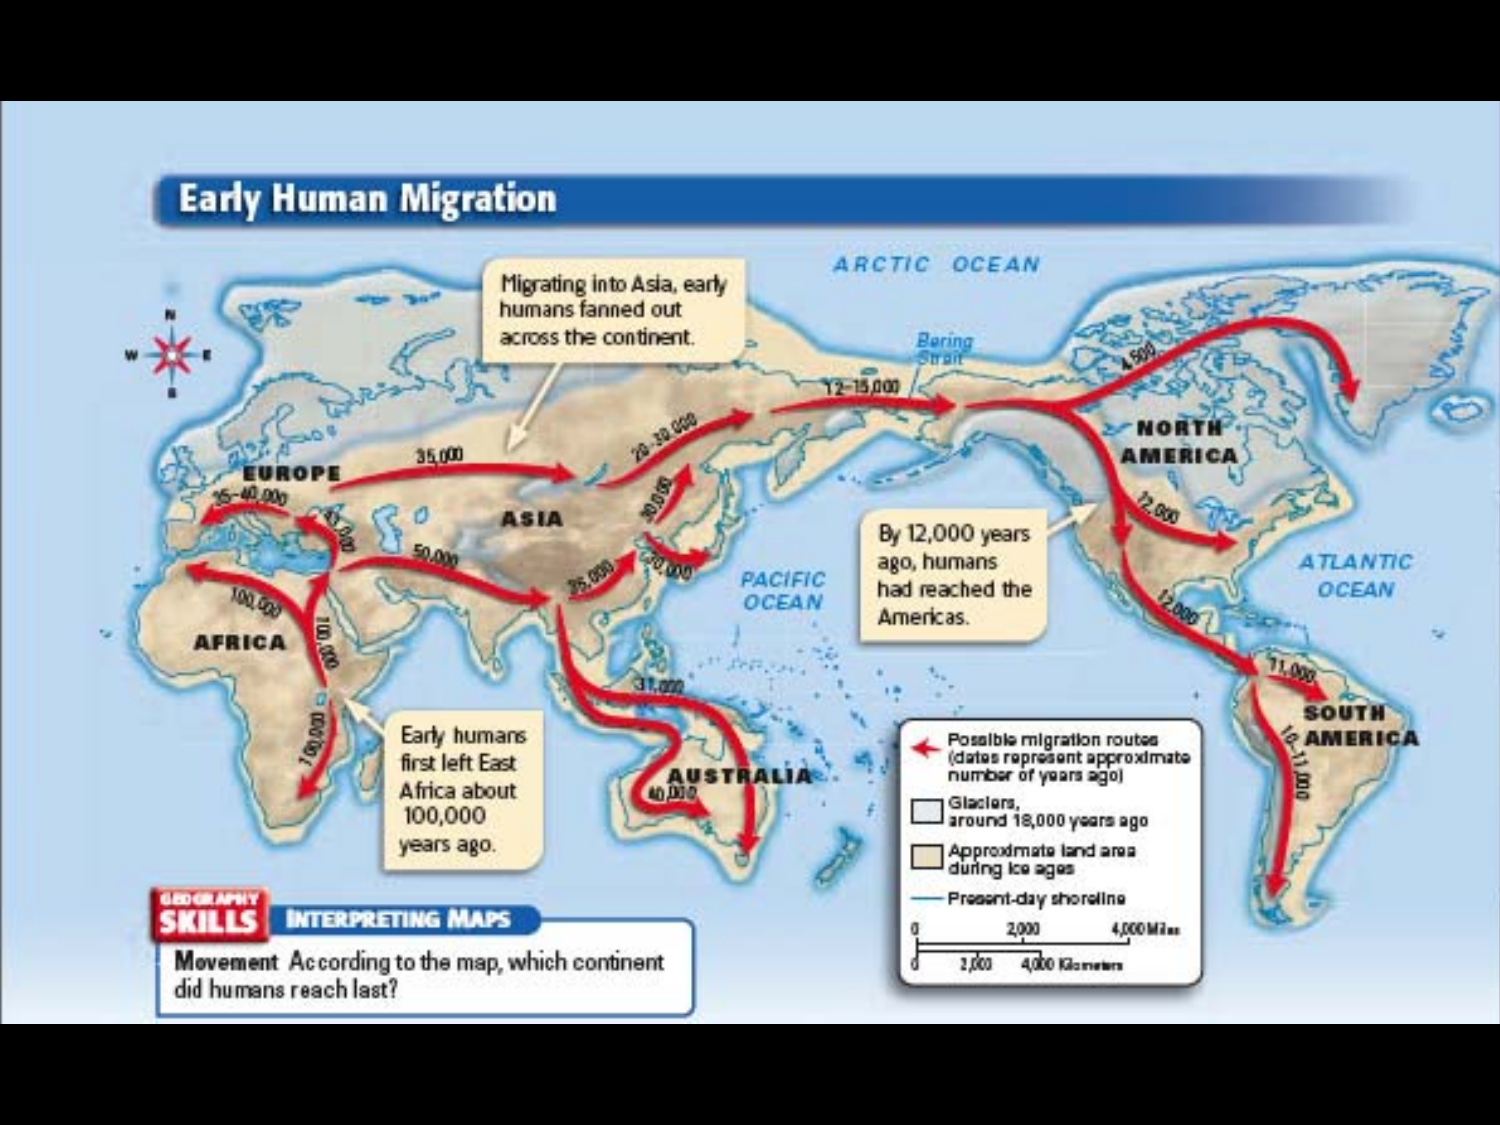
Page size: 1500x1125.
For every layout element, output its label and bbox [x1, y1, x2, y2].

picture [0, 101, 1500, 1024]
